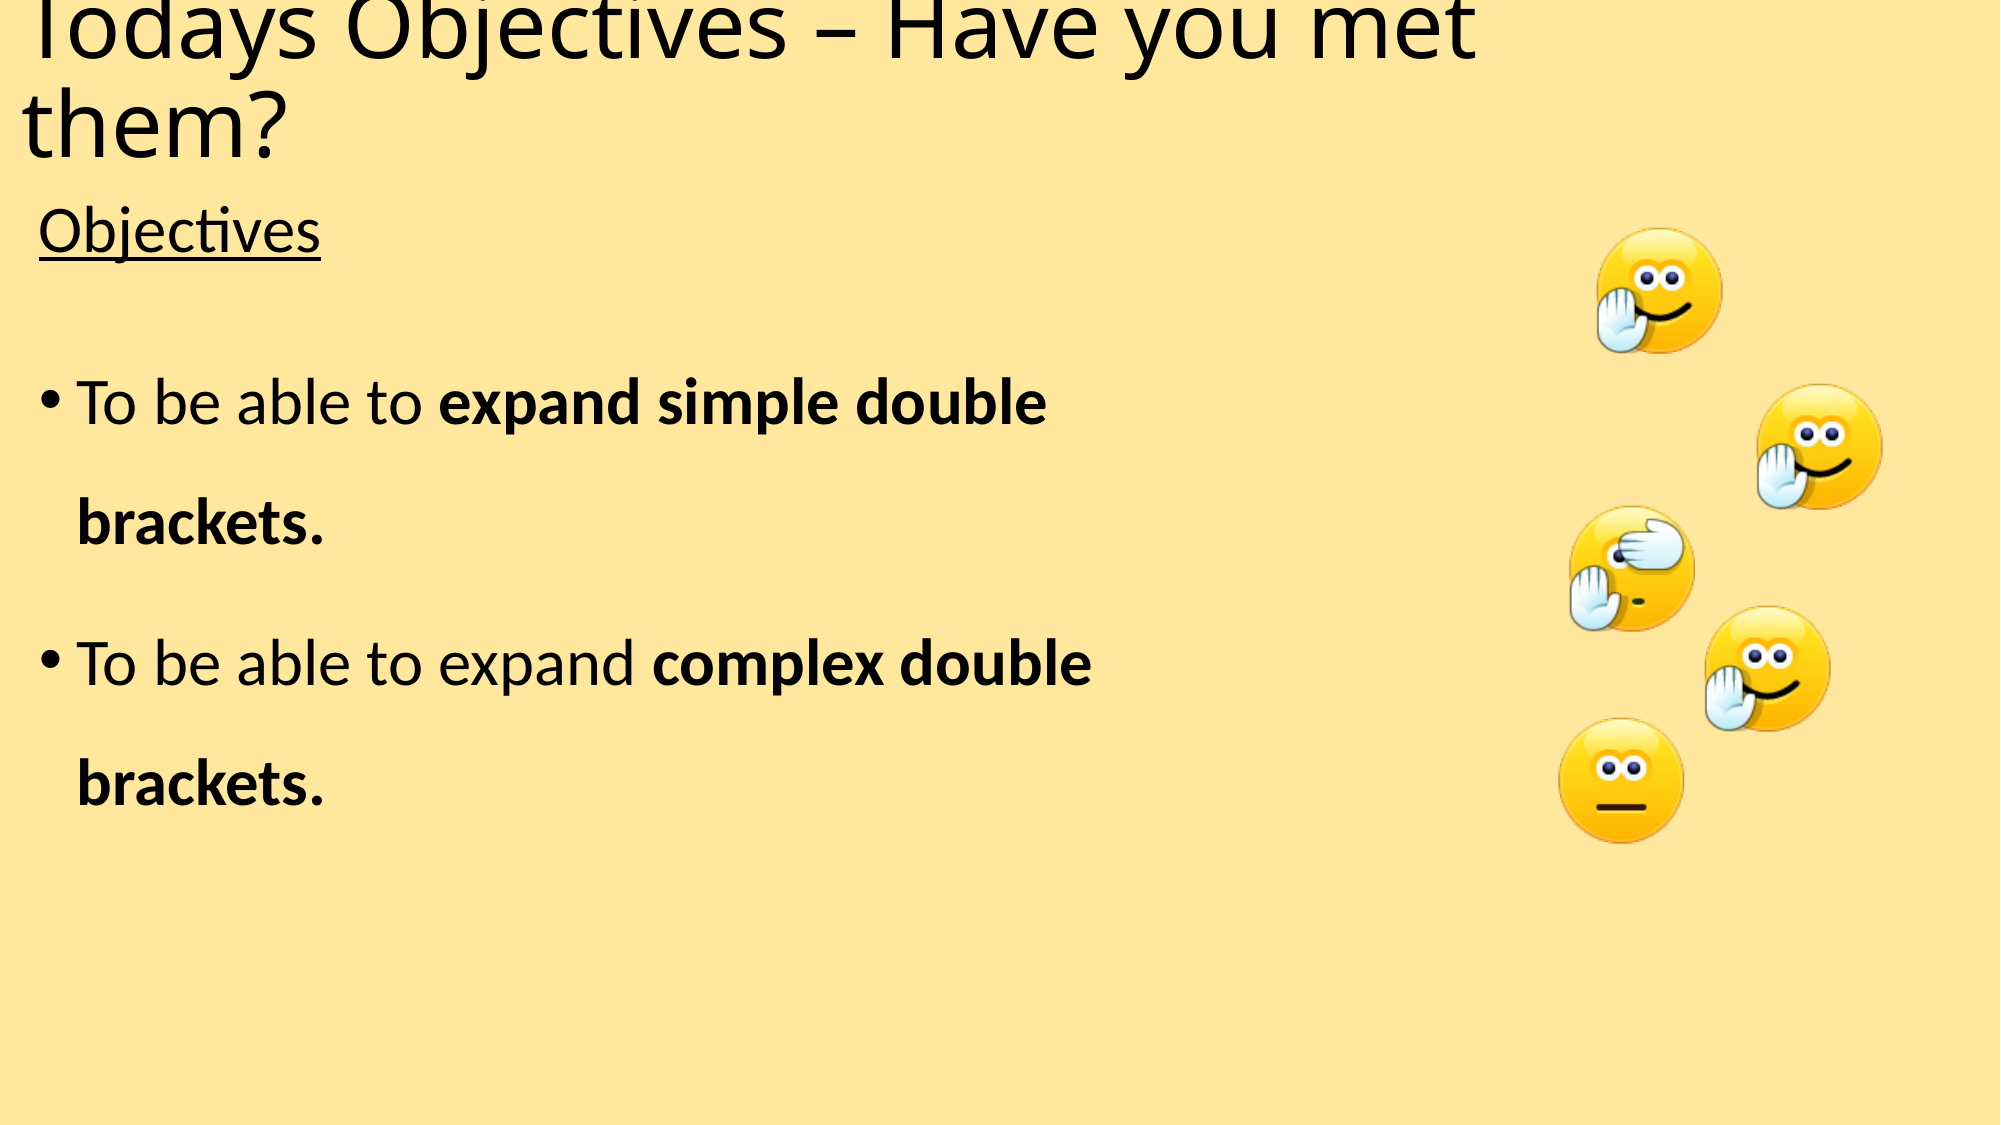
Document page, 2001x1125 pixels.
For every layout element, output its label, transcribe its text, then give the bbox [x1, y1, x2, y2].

picture [1552, 492, 1840, 853]
title Todays Objectives – Have you met them? [6, 0, 1732, 188]
list To be able to expand simple double brackets. To be able to expand complex double brackets. [23, 310, 1156, 896]
picture [1743, 376, 1892, 521]
text_box Objectives [23, 178, 800, 274]
picture [1583, 220, 1732, 365]
